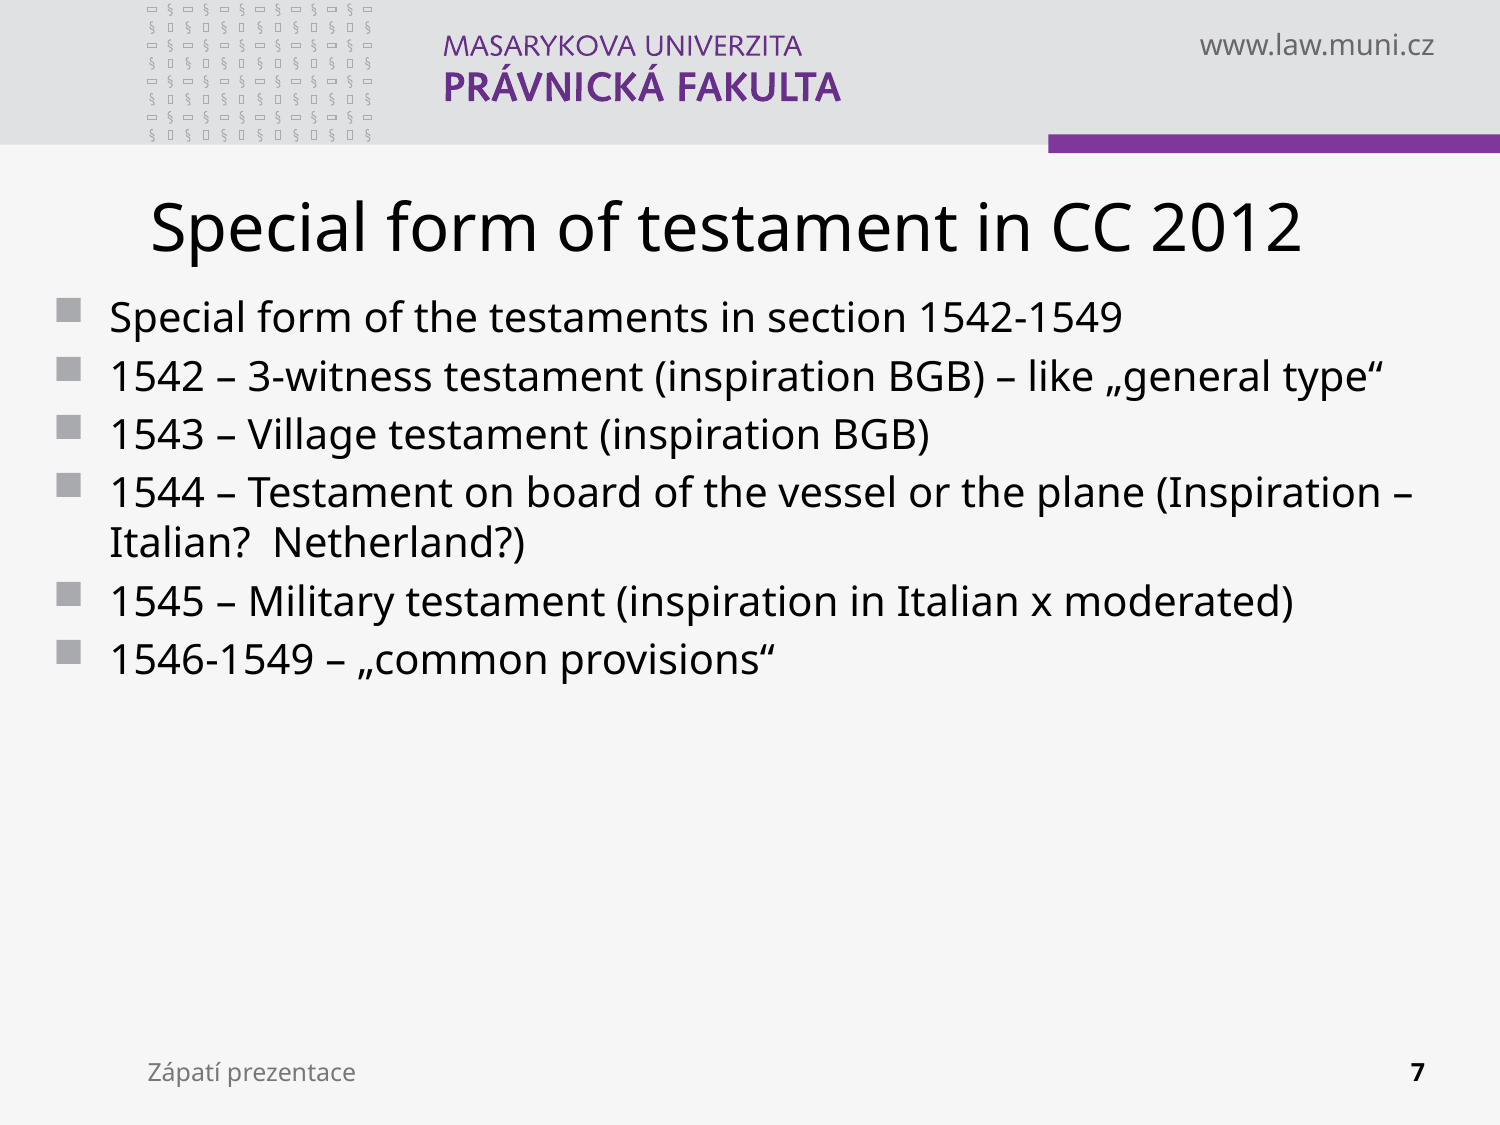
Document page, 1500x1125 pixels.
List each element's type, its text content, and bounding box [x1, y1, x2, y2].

title Special form of testament in CC 2012 [150, 184, 1425, 268]
list Special form of the testaments in section 1542-1549 1542 – 3-witness testament (inspiration BGB) – like „general type“ 1543 – Village testament (inspiration BGB) 1544 – Testament on board of the vessel or the plane (Inspiration – Italian? Netherland?) 1545 – Military testament (inspiration in Italian x moderated) 1546-1549 – „common provisions“ [53, 290, 1447, 1035]
slide_number 7 [1316, 1056, 1425, 1100]
footer Zápatí prezentace [147, 1056, 1269, 1100]
